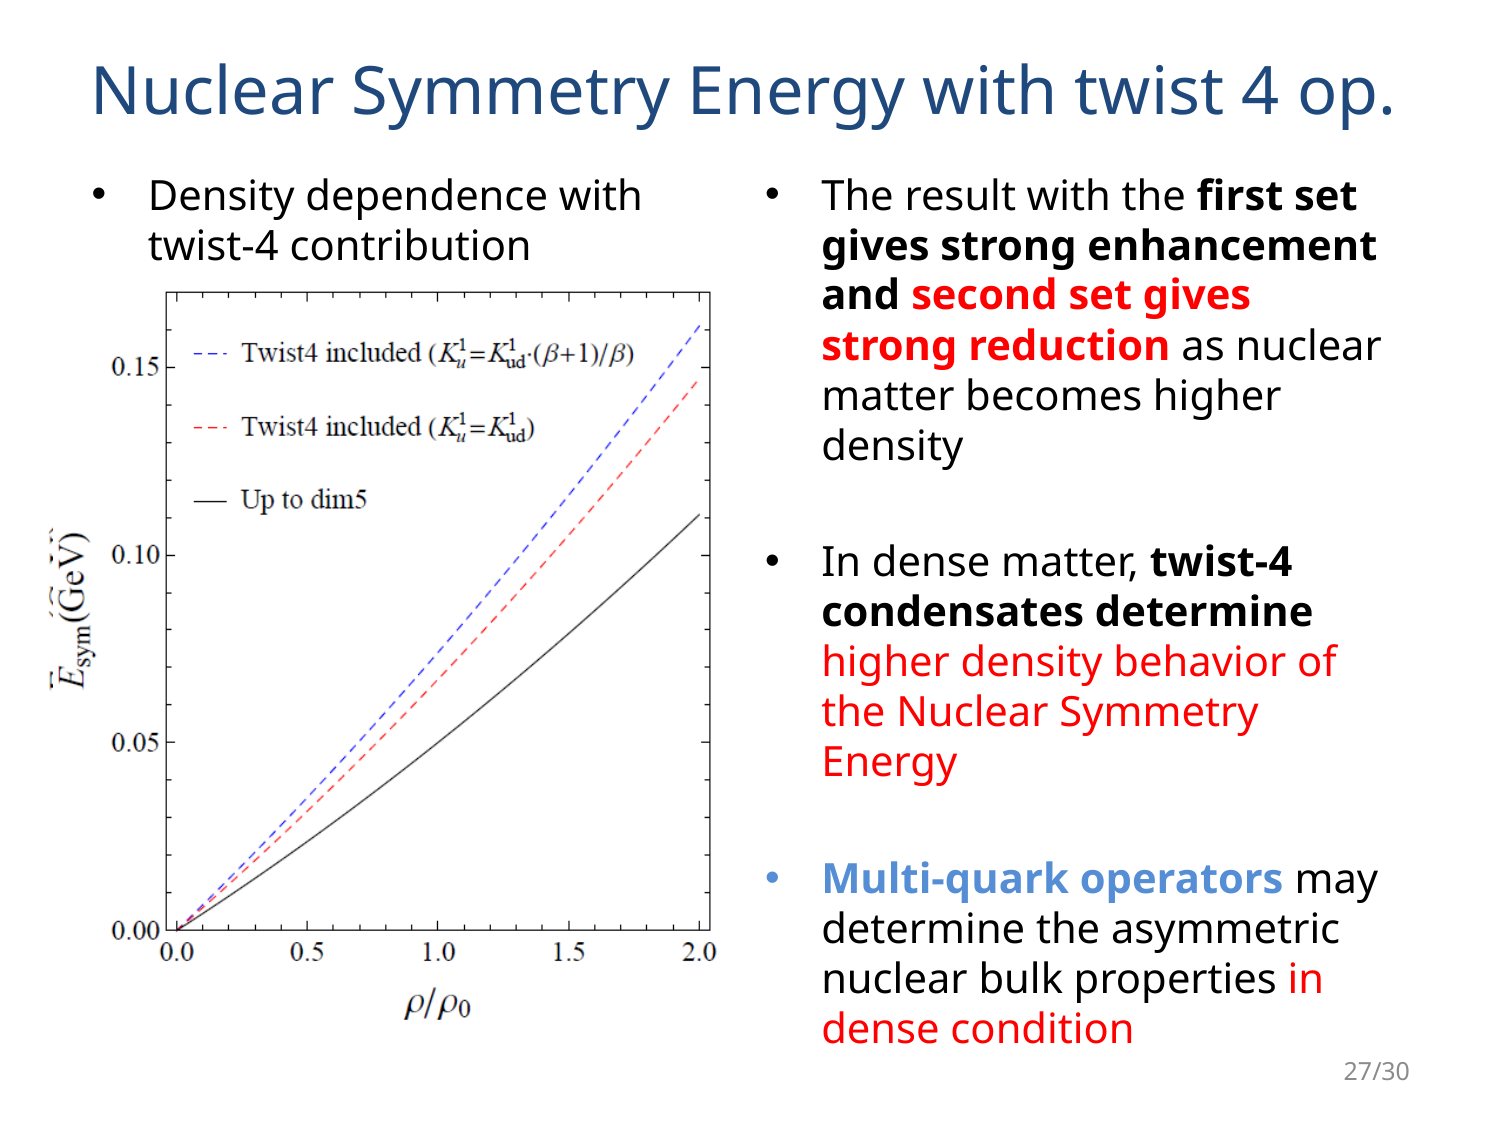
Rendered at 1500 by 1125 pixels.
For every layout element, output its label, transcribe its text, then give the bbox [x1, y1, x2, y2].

list The result with the first set gives strong enhancement and second set gives strong reduction as nuclear matter becomes higher density In dense matter, twist-4 condensates determine higher density behavior of the Nuclear Symmetry Energy Multi-quark operators may determine the asymmetric nuclear bulk properties in dense condition [750, 160, 1412, 1012]
list Density dependence with twist-4 contribution [76, 160, 750, 1024]
title Nuclear Symmetry Energy with twist 4 op. [29, 30, 1477, 145]
slide_number 27/30 [1074, 1042, 1425, 1103]
picture [29, 278, 727, 1043]
